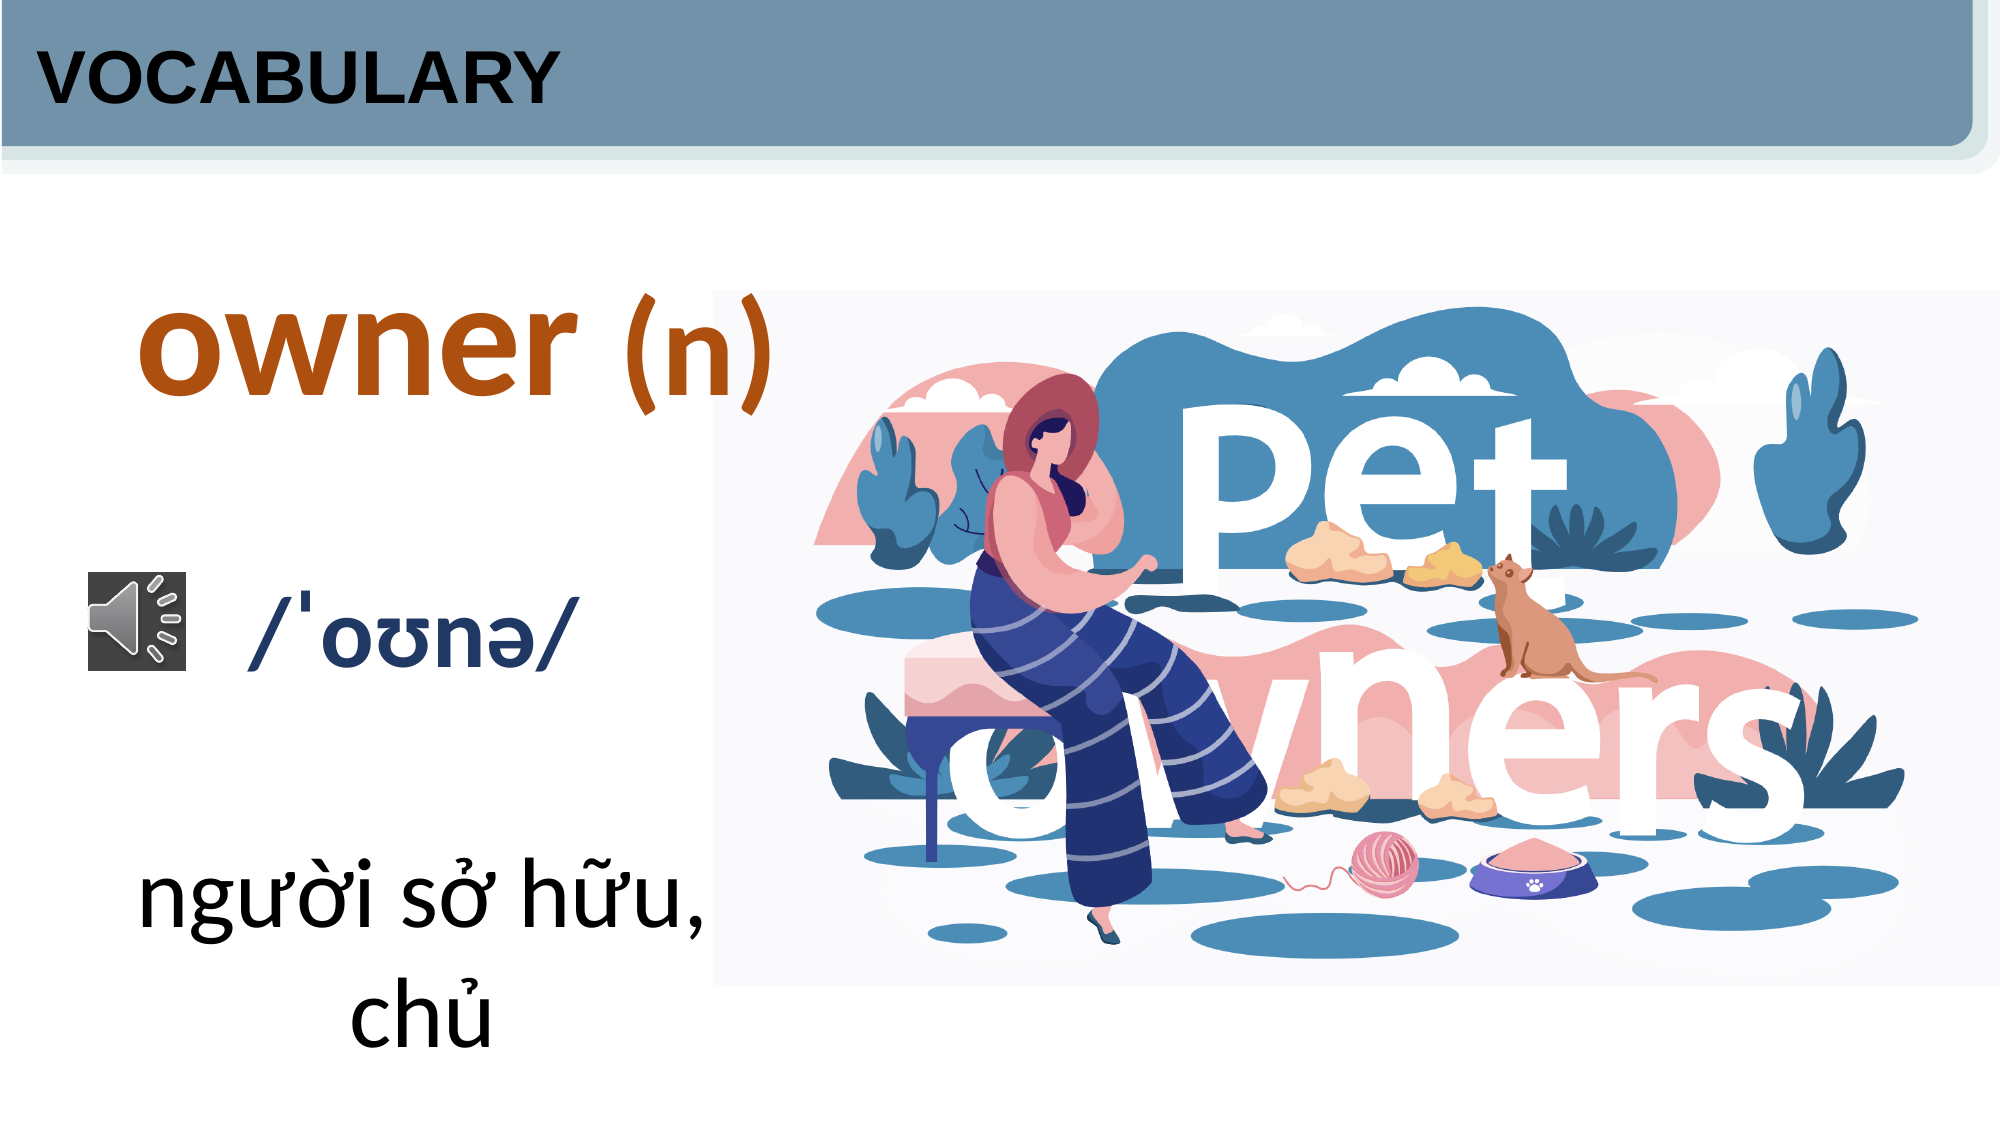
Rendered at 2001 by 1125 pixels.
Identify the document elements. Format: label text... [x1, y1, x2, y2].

picture [713, 290, 2000, 987]
text_box /ˈoʊnə/ [189, 559, 595, 695]
text_box người sở hữu, chủ [77, 819, 768, 1075]
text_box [1, 0, 2000, 175]
picture [87, 571, 188, 672]
text_box owner (n) [0, 236, 995, 345]
